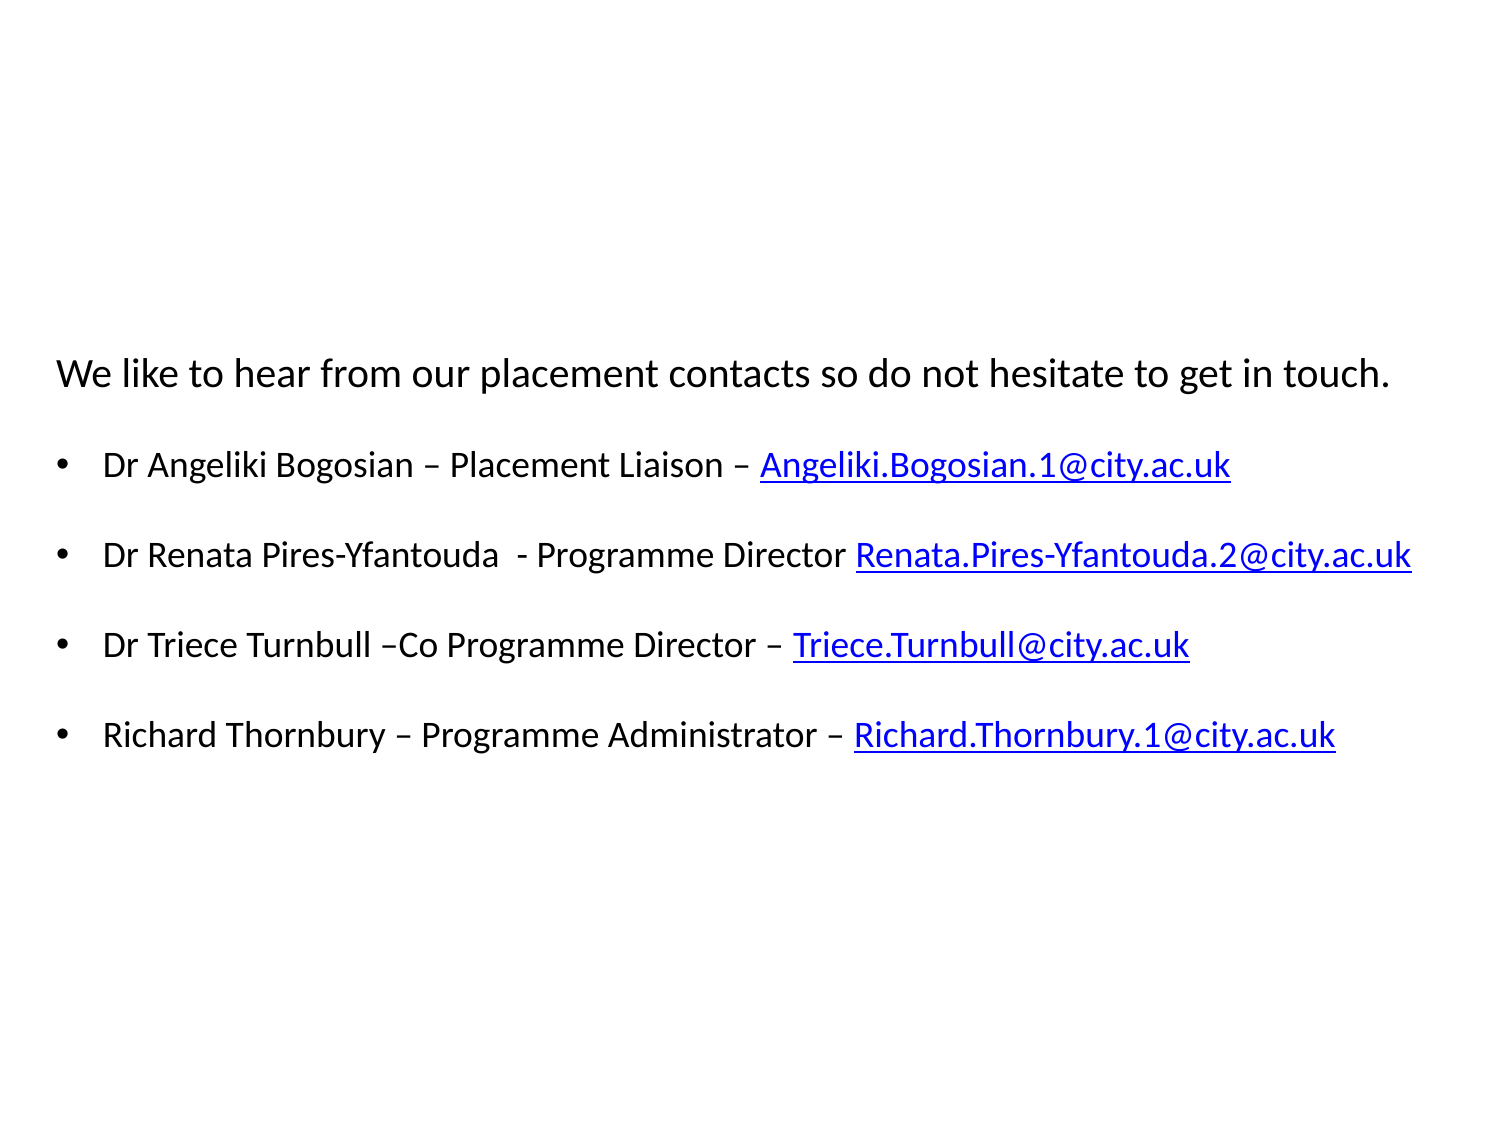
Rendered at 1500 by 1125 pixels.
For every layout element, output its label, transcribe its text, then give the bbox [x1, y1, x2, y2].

text_box We like to hear from our placement contacts so do not hesitate to get in touch. Dr Angeliki Bogosian – Placement Liaison – Angeliki.Bogosian.1@city.ac.uk Dr Renata Pires-Yfantouda - Programme Director Renata.Pires-Yfantouda.2@city.ac.uk Dr Triece Turnbull –Co Programme Director – Triece.Turnbull@city.ac.uk Richard Thornbury – Programme Administrator – Richard.Thornbury.1@city.ac.uk [41, 338, 1459, 808]
